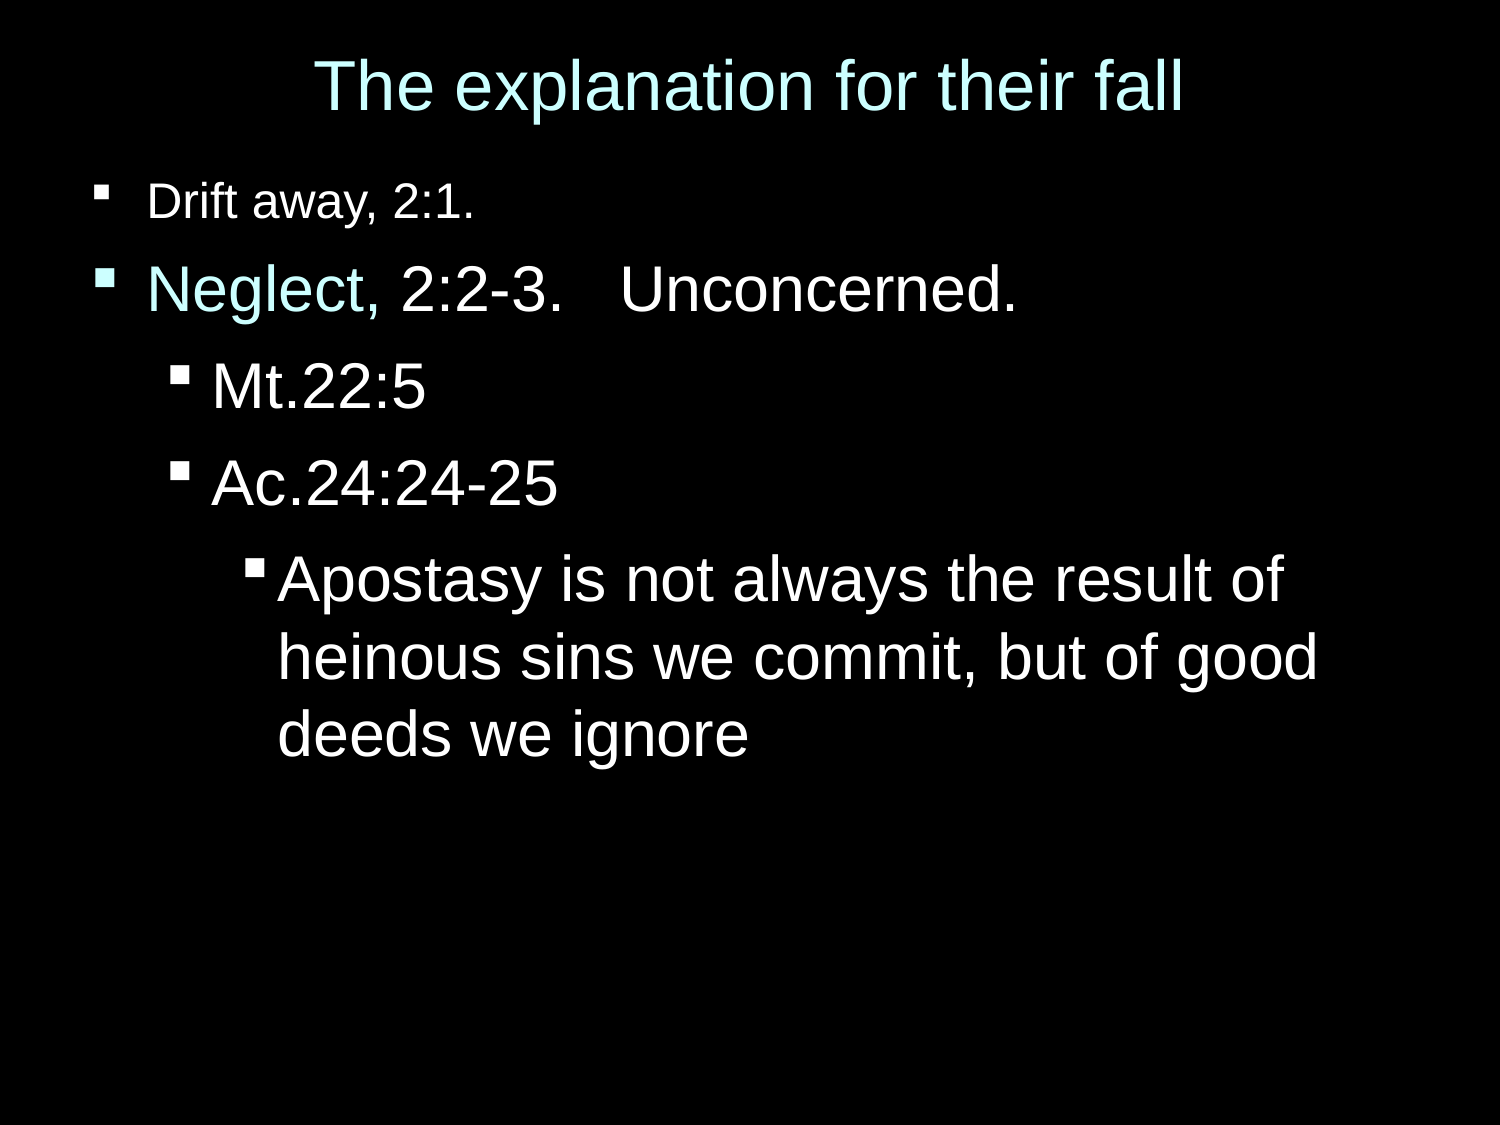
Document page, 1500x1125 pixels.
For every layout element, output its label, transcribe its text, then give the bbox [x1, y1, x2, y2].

list Drift away, 2:1. Neglect, 2:2-3. Unconcerned. Mt.22:5 Ac.24:24-25 Apostasy is not always the result of heinous sins we commit, but of good deeds we ignore [75, 160, 1425, 1044]
title The explanation for their fall [75, 9, 1425, 155]
